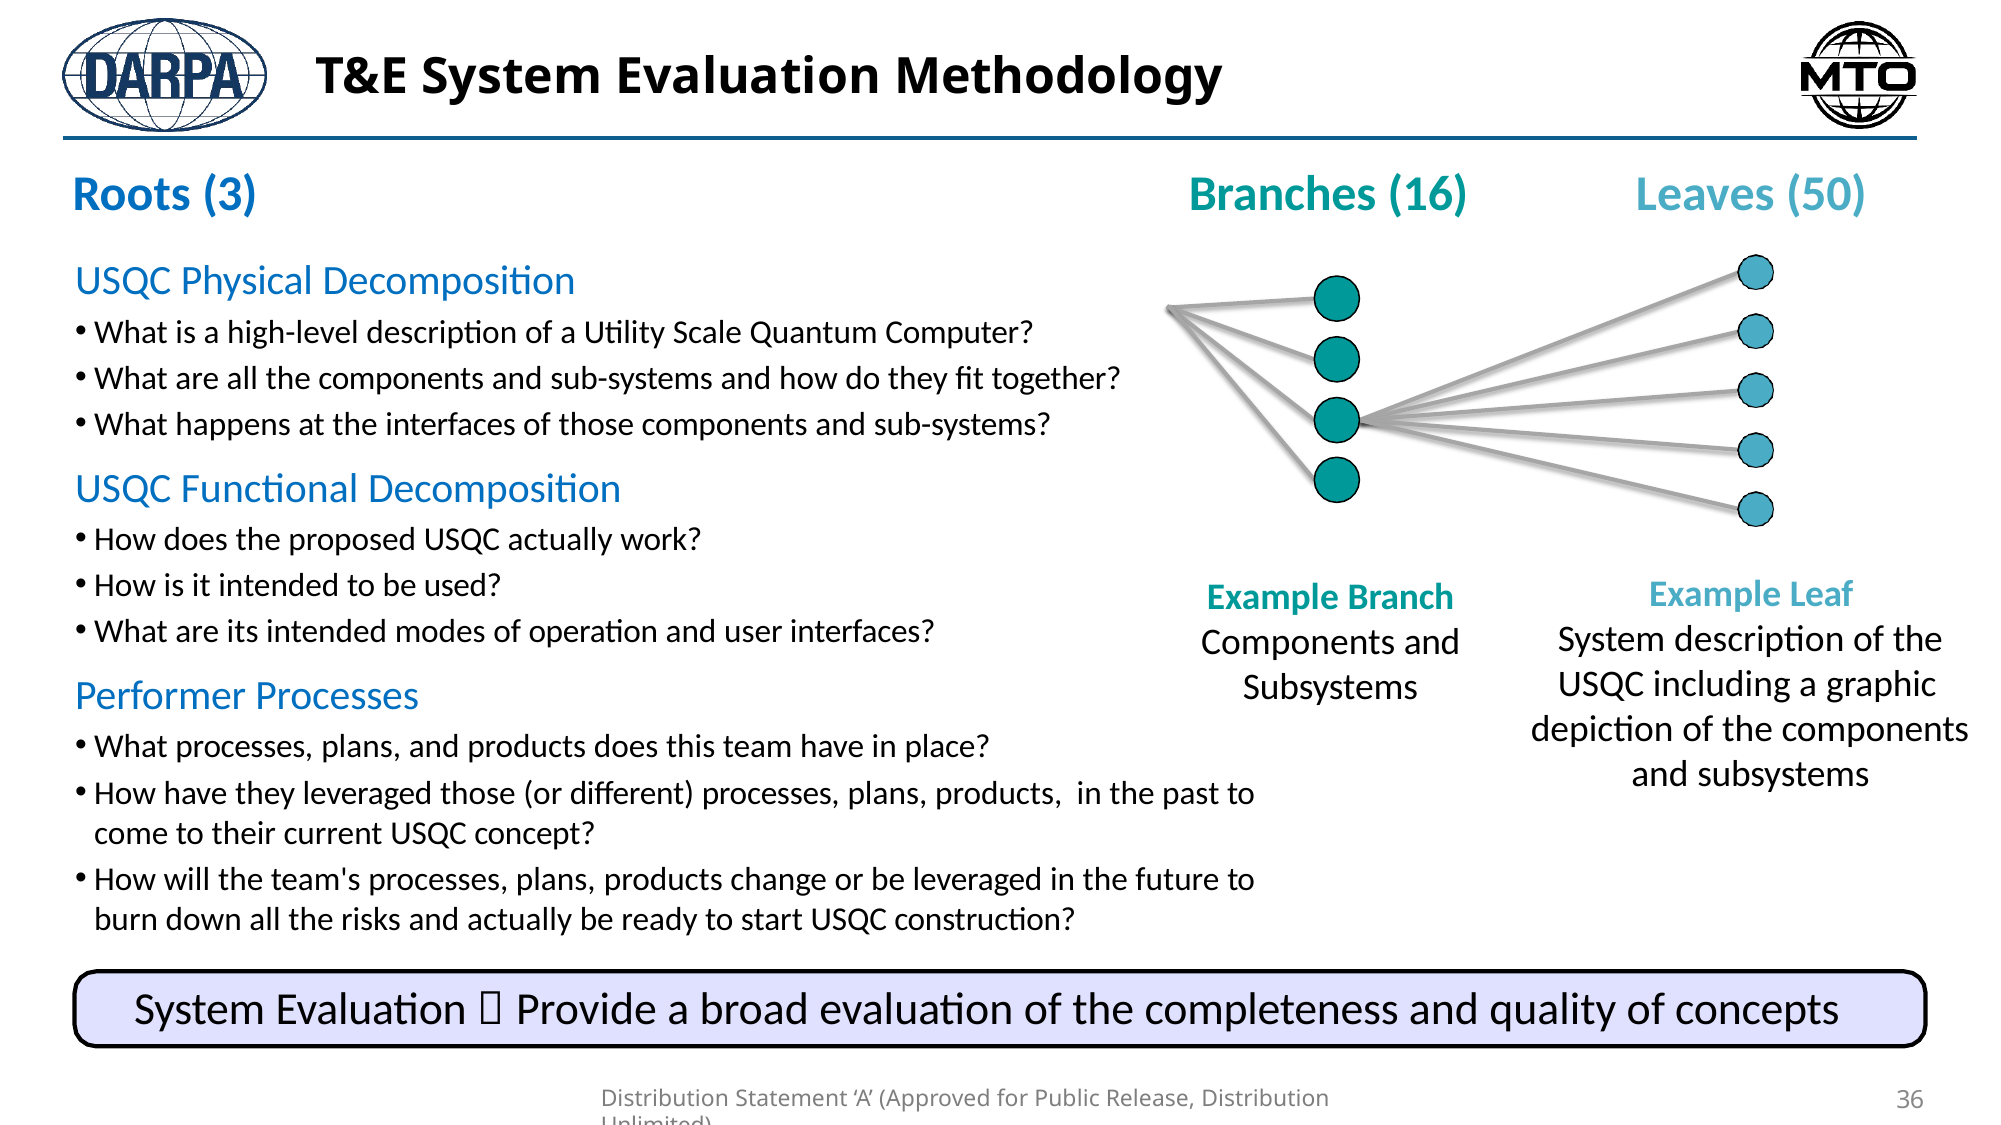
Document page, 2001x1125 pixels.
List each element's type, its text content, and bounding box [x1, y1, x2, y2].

footer Distribution Statement ‘A’ (Approved for Public Release, Distribution Unlimited) [598, 1080, 1401, 1125]
text_box Example Branch Components and Subsystems [1197, 569, 1463, 707]
text_box Example Leaf System description of the USQC including a graphic depiction of the components and subsystems [1528, 566, 1975, 794]
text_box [1158, 254, 1774, 527]
title T&E System Evaluation Methodology [312, 41, 1758, 232]
picture [62, 18, 267, 132]
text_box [72, 969, 1928, 1049]
text_box Branches (16) [1186, 158, 1473, 221]
slide_number 17 [1889, 1081, 1932, 1125]
text_box Roots (3) USQC Physical Decomposition What is a high-level description of a Utility Scale Quantum Computer? What are all the components and sub-systems and how do they fit together? What happens at the interfaces of those components and sub-systems? USQC Functional Decomposition How does the proposed USQC actually work? How is it intended to be used? What are its intended modes of operation and user interfaces? Performer Processes What processes, plans, and products does this team have in place? [70, 158, 1132, 765]
text_box How have they leveraged those (or different) processes, plans, products, in the past to come to their current USQC concept? How will the team's processes, plans, products change or be leveraged in the future to burn down all the risks and actually be ready to start USQC construction? [73, 769, 1269, 937]
text_box Leaves (50) [1633, 158, 1870, 221]
picture [1801, 21, 1917, 129]
